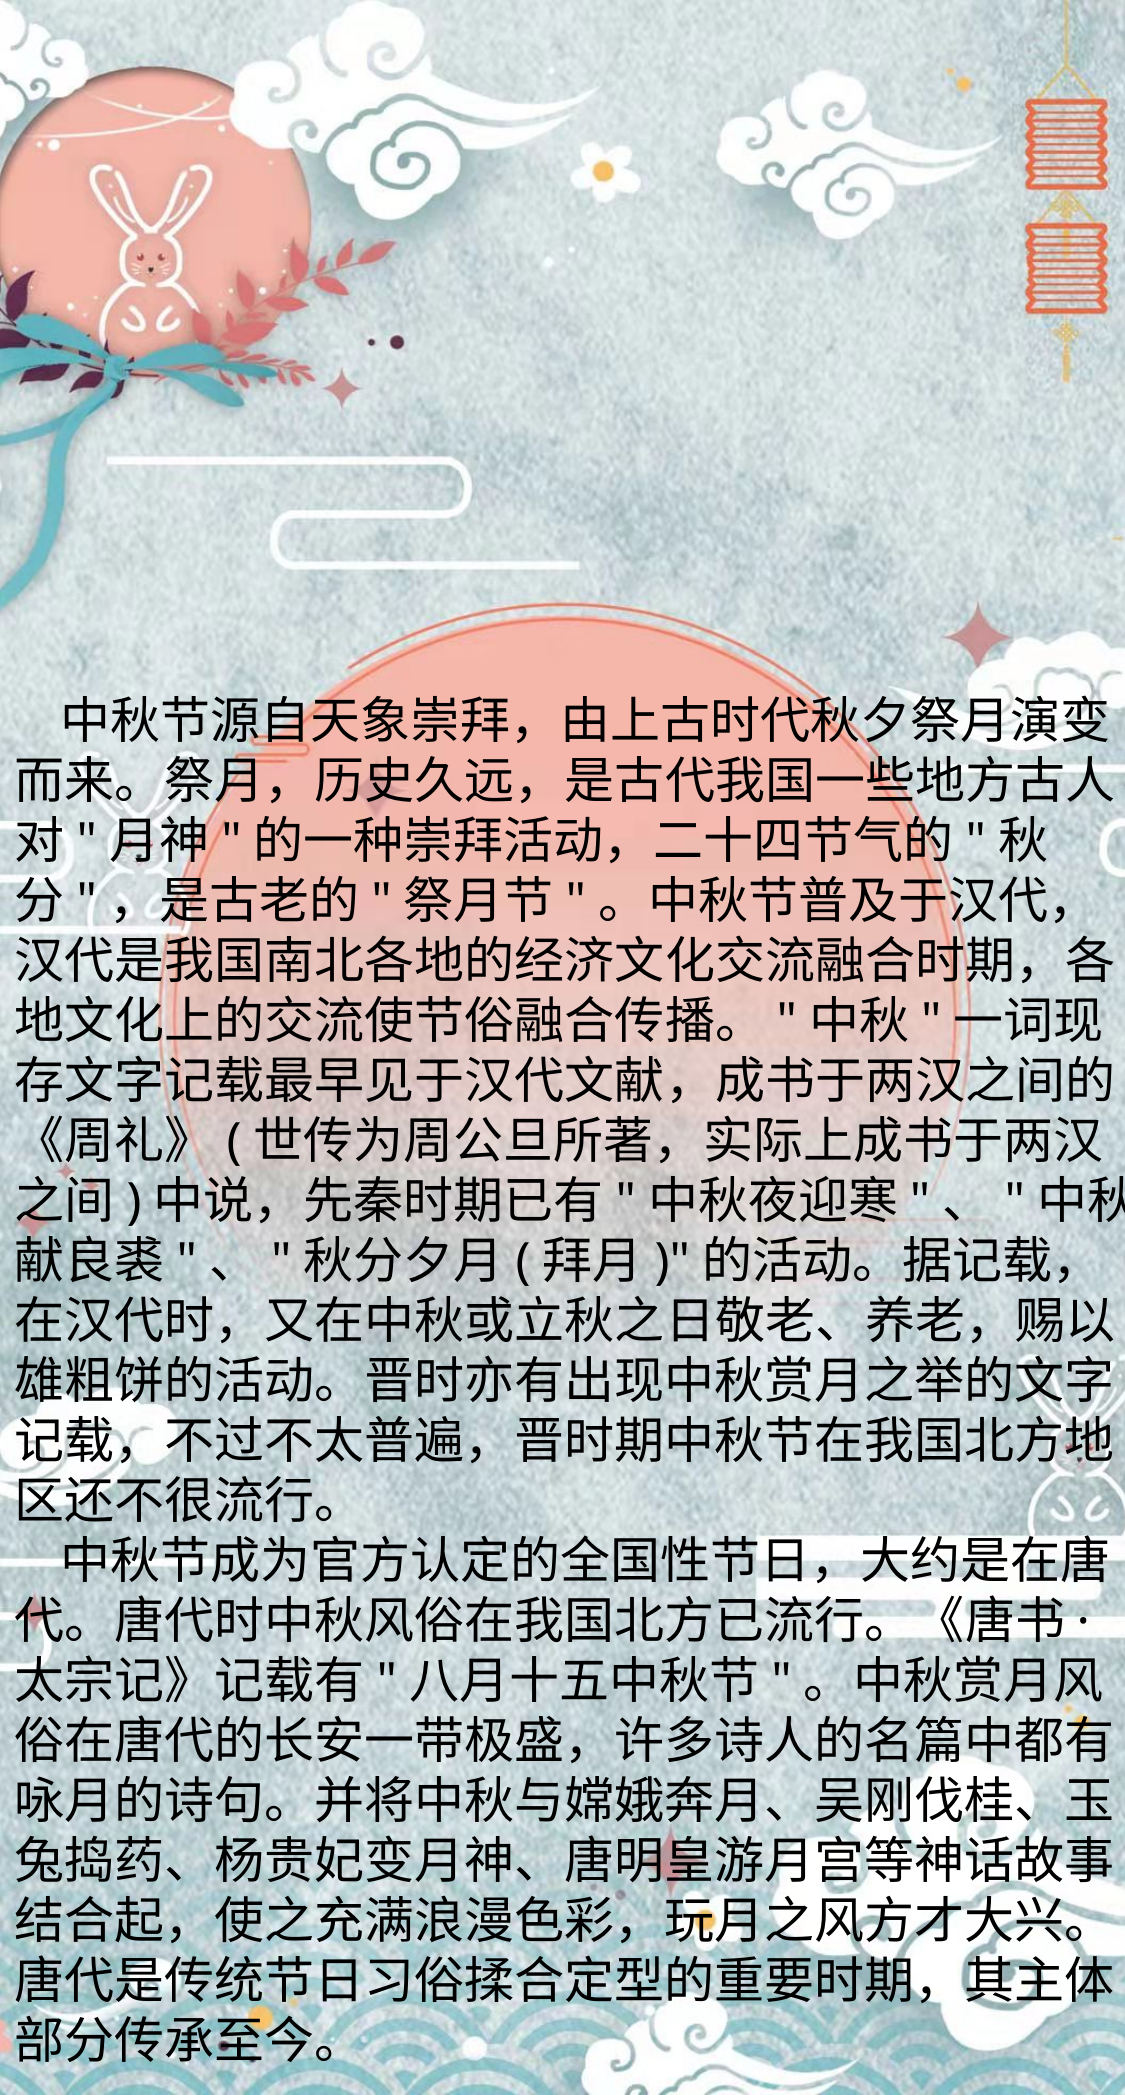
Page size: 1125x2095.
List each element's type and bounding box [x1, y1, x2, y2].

list [0, 0, 1125, 2095]
